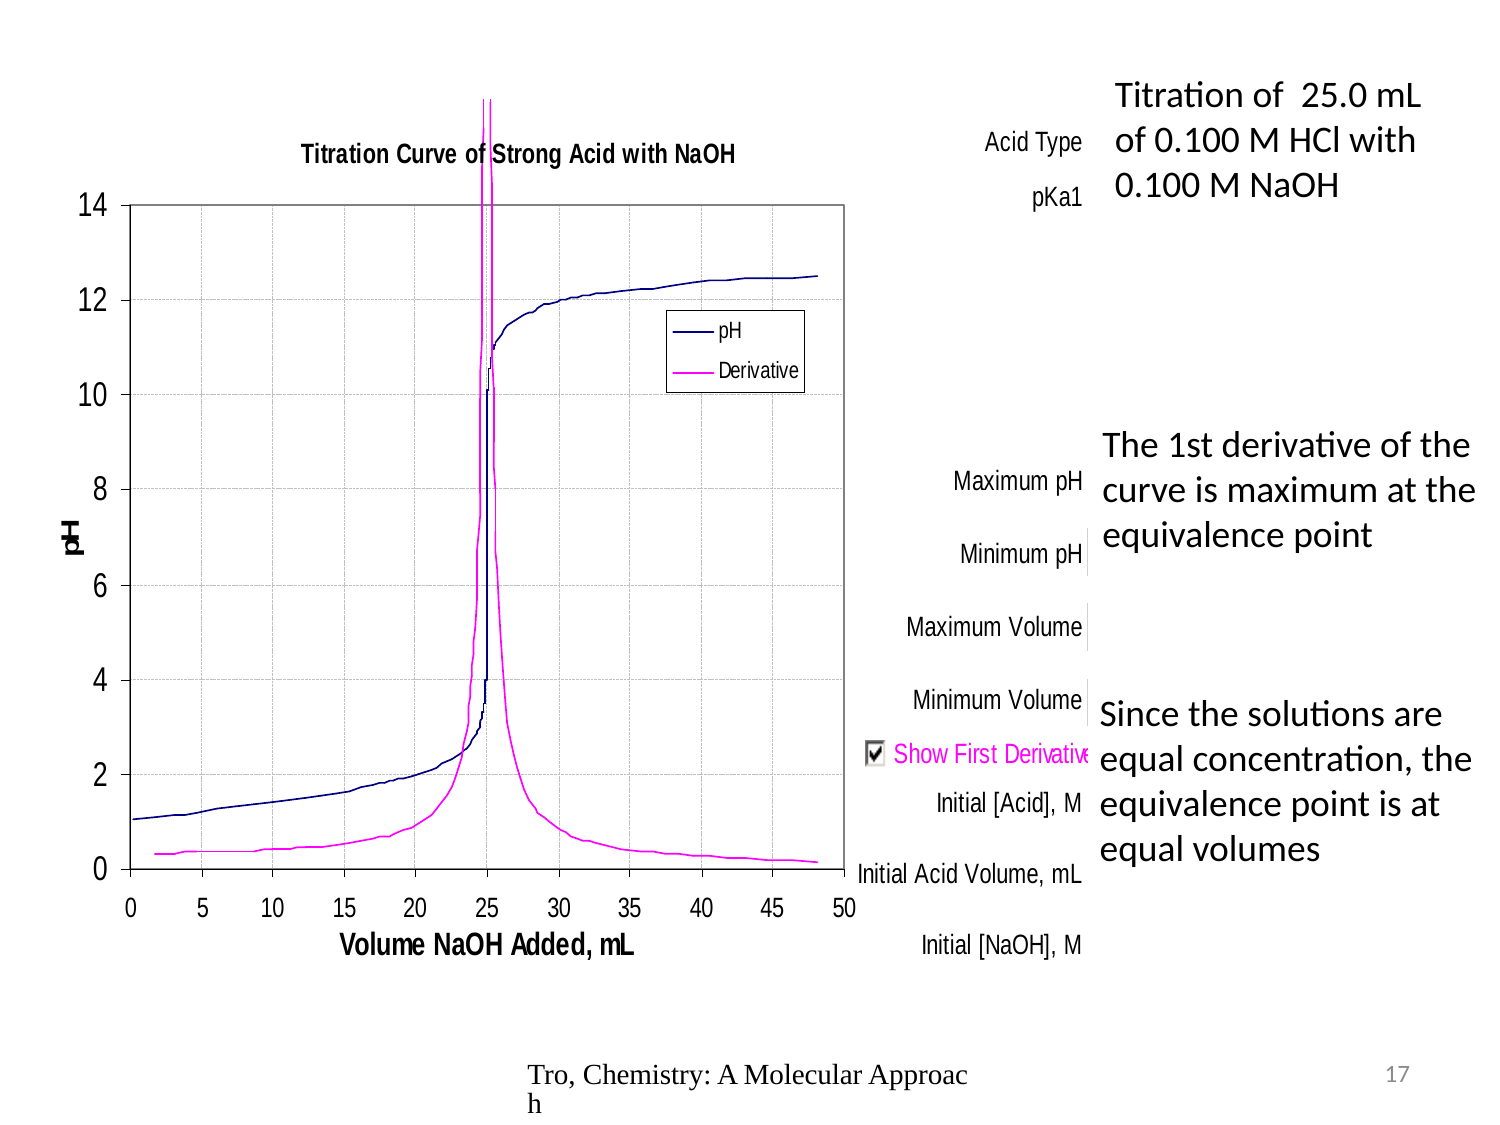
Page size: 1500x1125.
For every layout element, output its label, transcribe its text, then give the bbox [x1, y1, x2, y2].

text_box Since the solutions are equal concentration, the equivalence point is at equal volumes [1091, 681, 1500, 877]
text_box Titration of 25.0 mL of 0.100 M HCl with 0.100 M NaOH [1099, 62, 1463, 213]
text_box The 1st derivative of the curve is maximum at the equivalence point [1091, 412, 1500, 563]
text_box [37, 99, 1088, 1000]
footer Tro, Chemistry: A Molecular Approach [512, 1042, 988, 1103]
slide_number 17 [1074, 1042, 1425, 1103]
